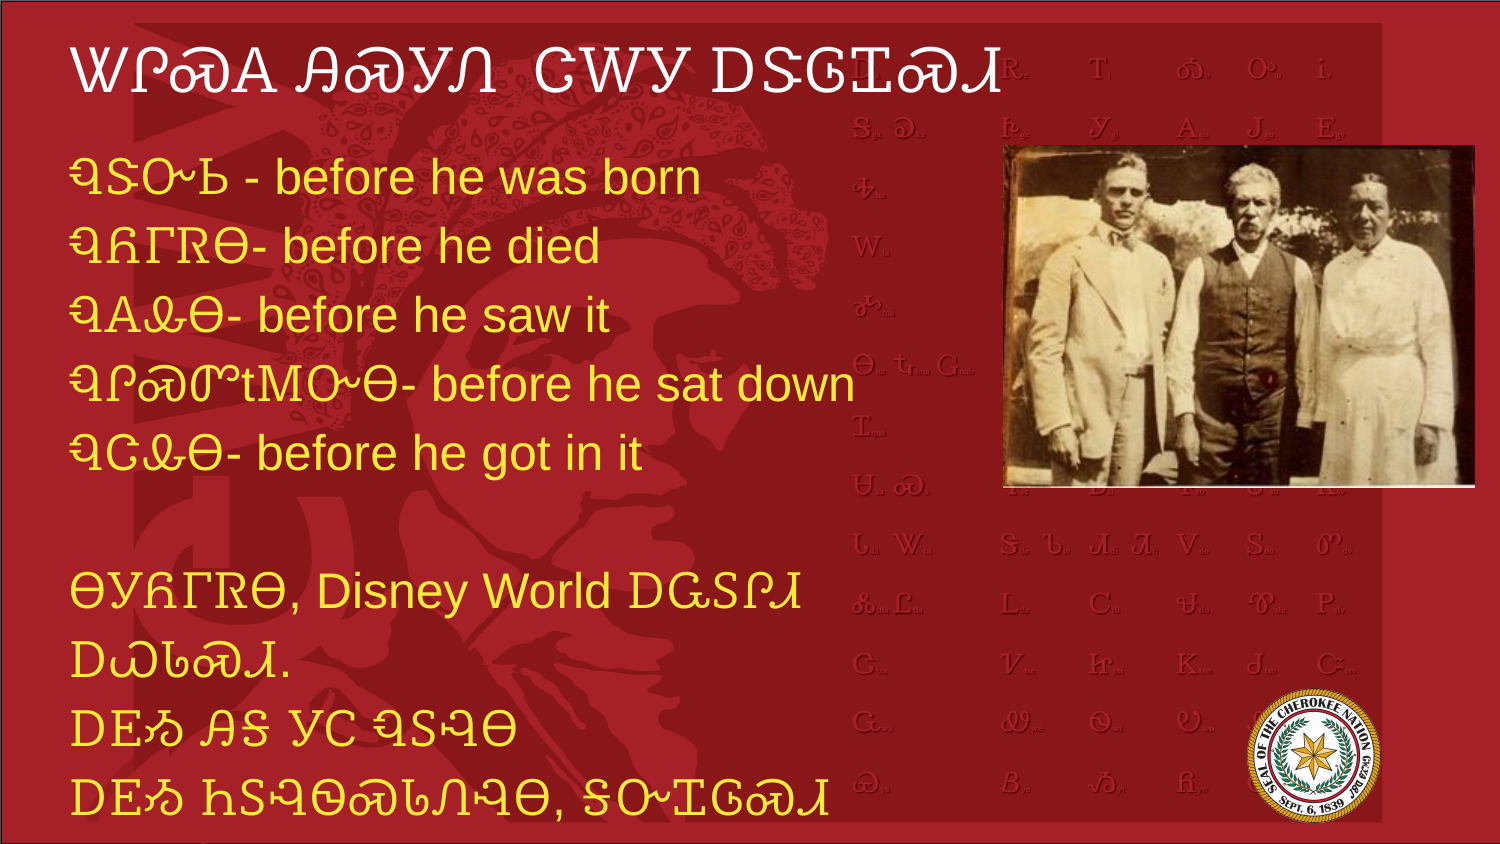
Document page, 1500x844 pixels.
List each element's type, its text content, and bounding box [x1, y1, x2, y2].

picture [0, 0, 1500, 844]
list ᏄᏕᏅᏏ - before he was born ᏄᏲᎱᏒᎾ- before he died ᏄᎪᎲᎾ- before he saw it ᏄᎵᏍᏛtᎷᏅᎾ- before he sat down ᏄᏣᎲᎾ- before he got in it ᎾᎩᏲᎱᏒᎾ, Disney World ᎠᏩᏚᎵᏗ ᎠᏇᏓᏍᏗ. ᎠᎬᏱ ᎯᎦ ᎩᏟ ᏄᏚᎸᎾ ᎠᎬᏱ ᏂᏚᎸᏫᏍᏓᏁᎸᎾ, ᎦᏅᏆᎶᏍᏗ ᎤᏚᎵᎮᏍᏗ. [53, 120, 1032, 769]
title ᏔᎵᏍᎪ ᎯᏍᎩᏁ ᏣᎳᎩ ᎠᏕᎶᏆᏍᏗ [53, 7, 1426, 121]
